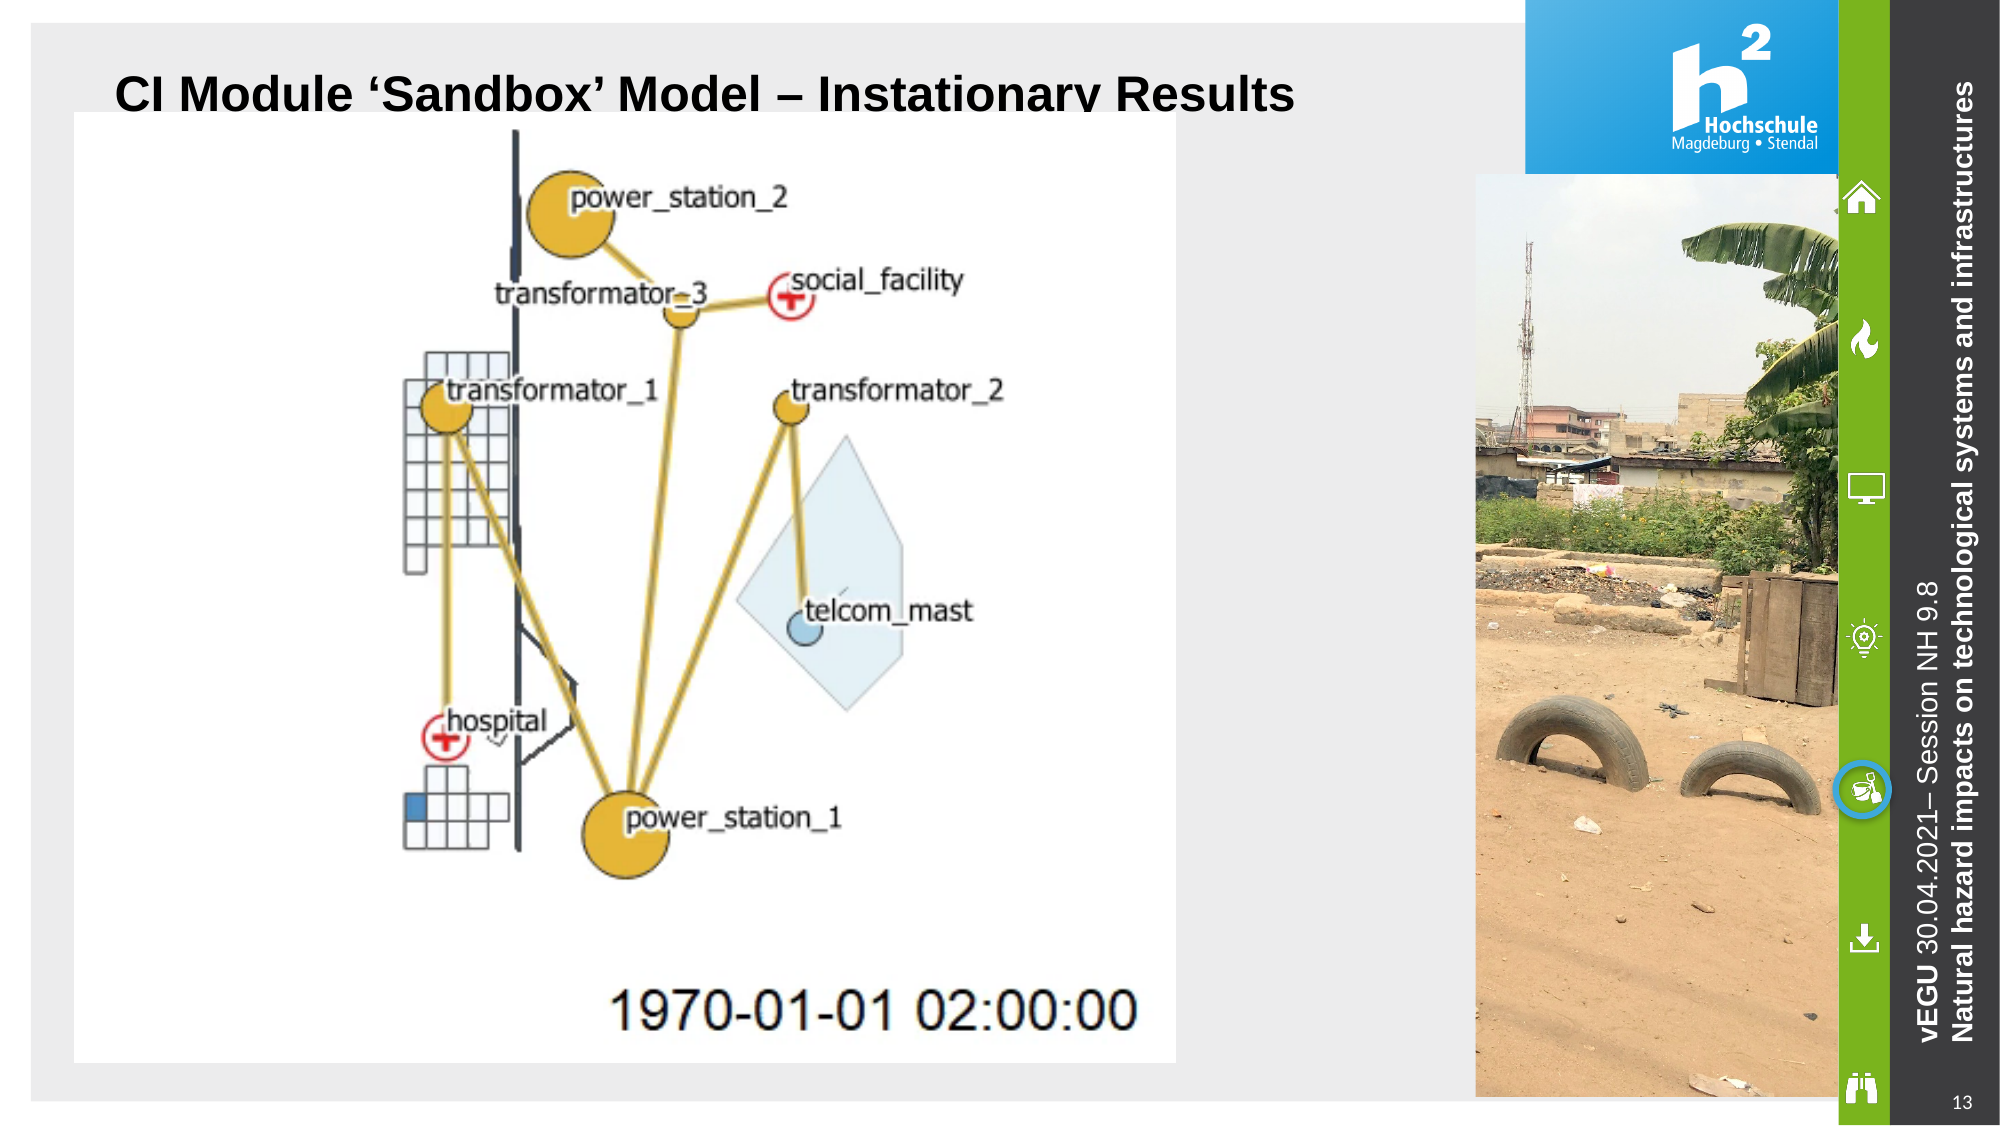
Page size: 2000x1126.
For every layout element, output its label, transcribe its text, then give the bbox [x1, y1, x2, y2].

picture [1789, 121, 1798, 132]
picture [1842, 316, 1887, 361]
picture [1808, 121, 1817, 132]
text_box [1844, 762, 1890, 817]
picture [1842, 616, 1887, 661]
picture [1842, 916, 1887, 960]
picture [1803, 137, 1807, 148]
picture [1878, 766, 1889, 780]
picture [1475, 0, 1884, 1110]
text_box CI Module ‘Sandbox’ Model – Instationary Results [99, 24, 1464, 112]
picture [1844, 466, 1889, 511]
picture [1882, 799, 1889, 810]
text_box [73, 111, 1177, 1065]
